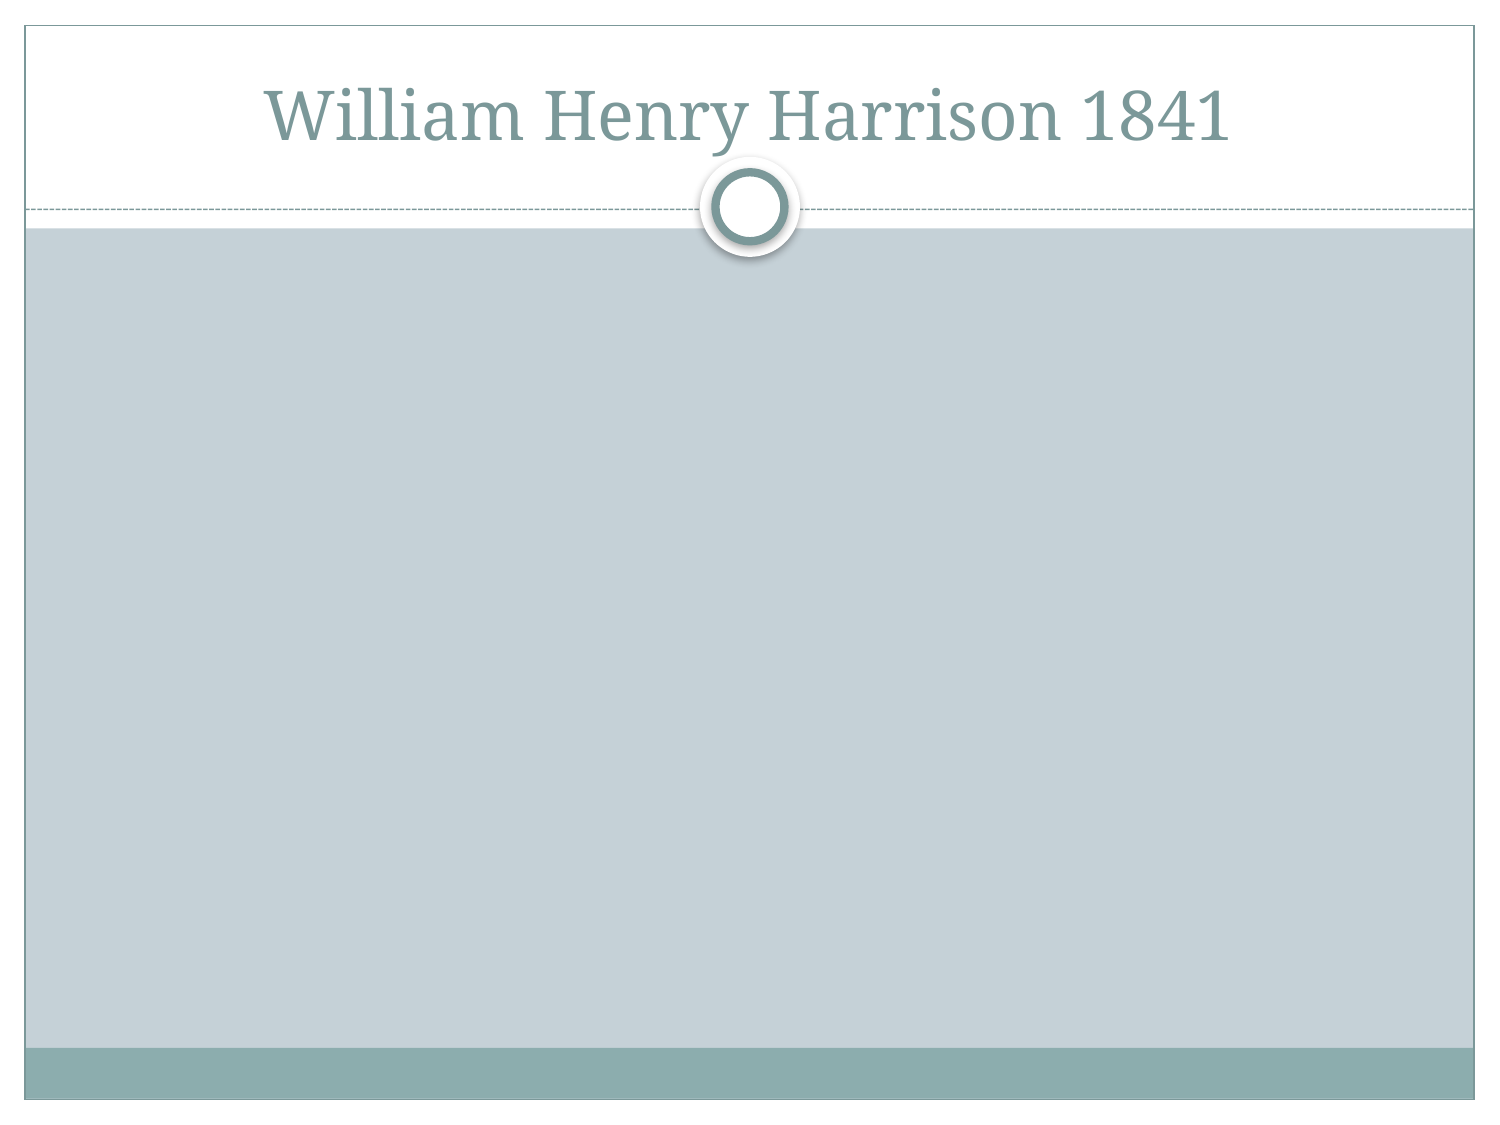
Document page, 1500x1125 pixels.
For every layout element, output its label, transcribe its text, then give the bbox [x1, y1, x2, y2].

title William Henry Harrison 1841 [49, 37, 1450, 162]
